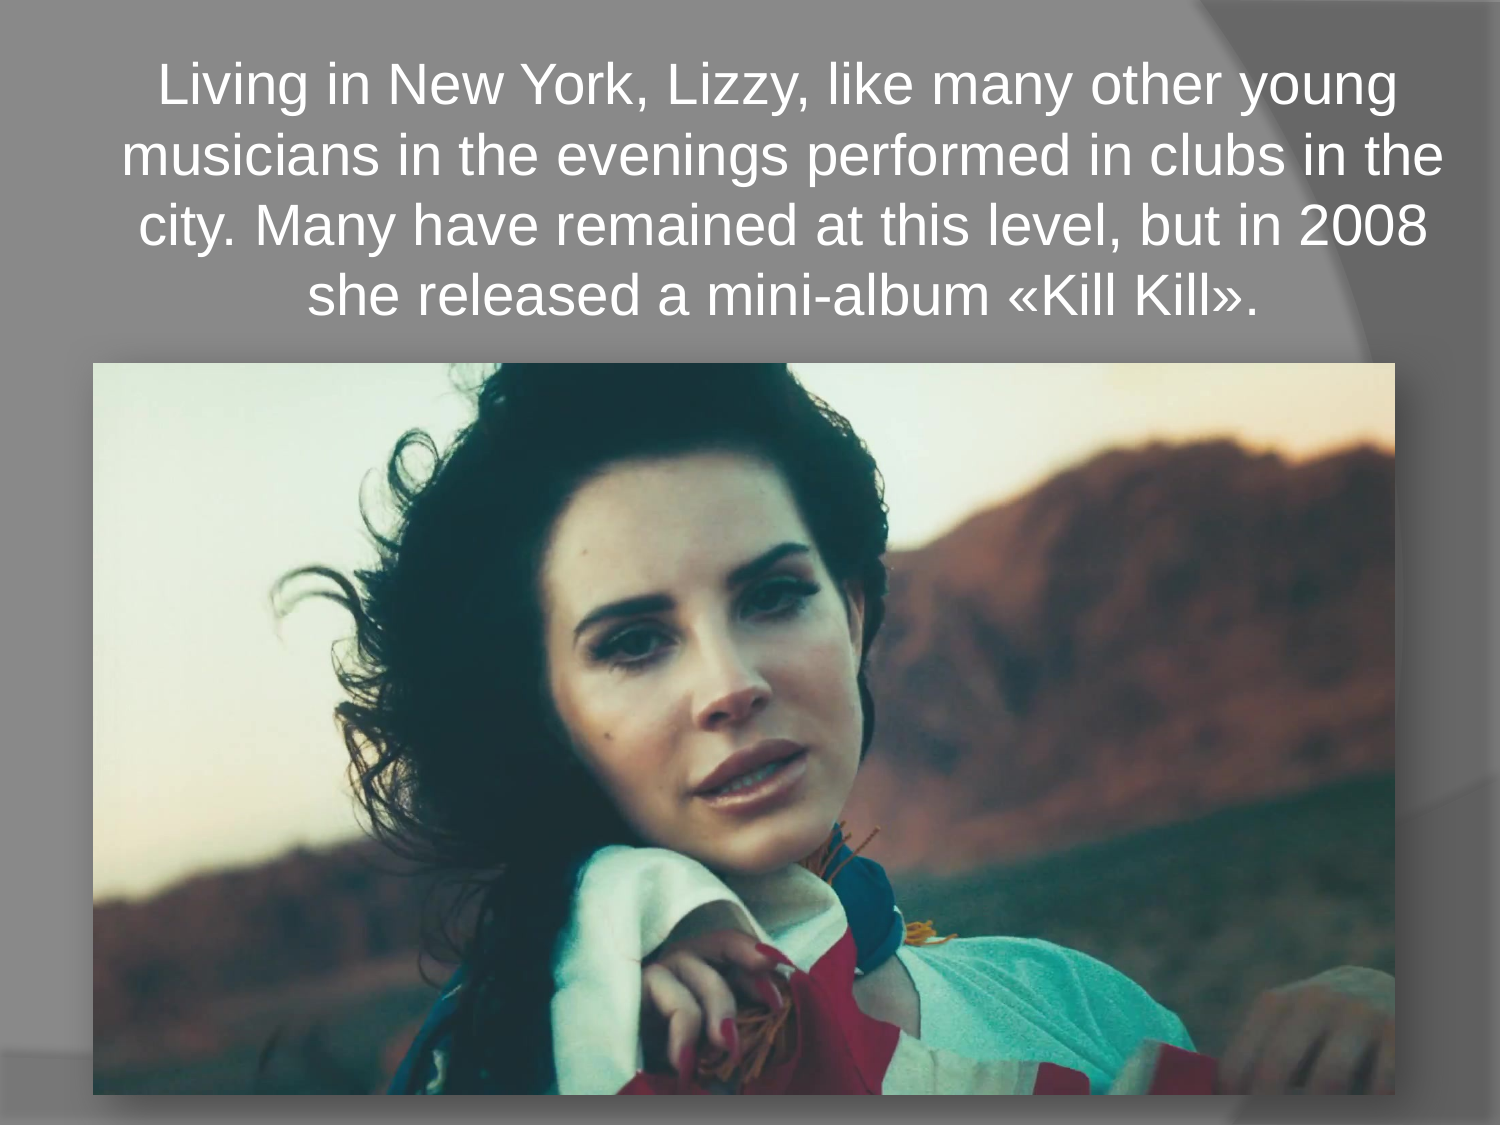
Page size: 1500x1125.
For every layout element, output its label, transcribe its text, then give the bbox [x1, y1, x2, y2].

list Living in New York, Lizzy, like many other young musicians in the evenings performed in clubs in the city. Many have remained at this level, but in 2008 she released a mini-album «Kill Kill». [0, 35, 1500, 411]
picture [93, 362, 1395, 1096]
